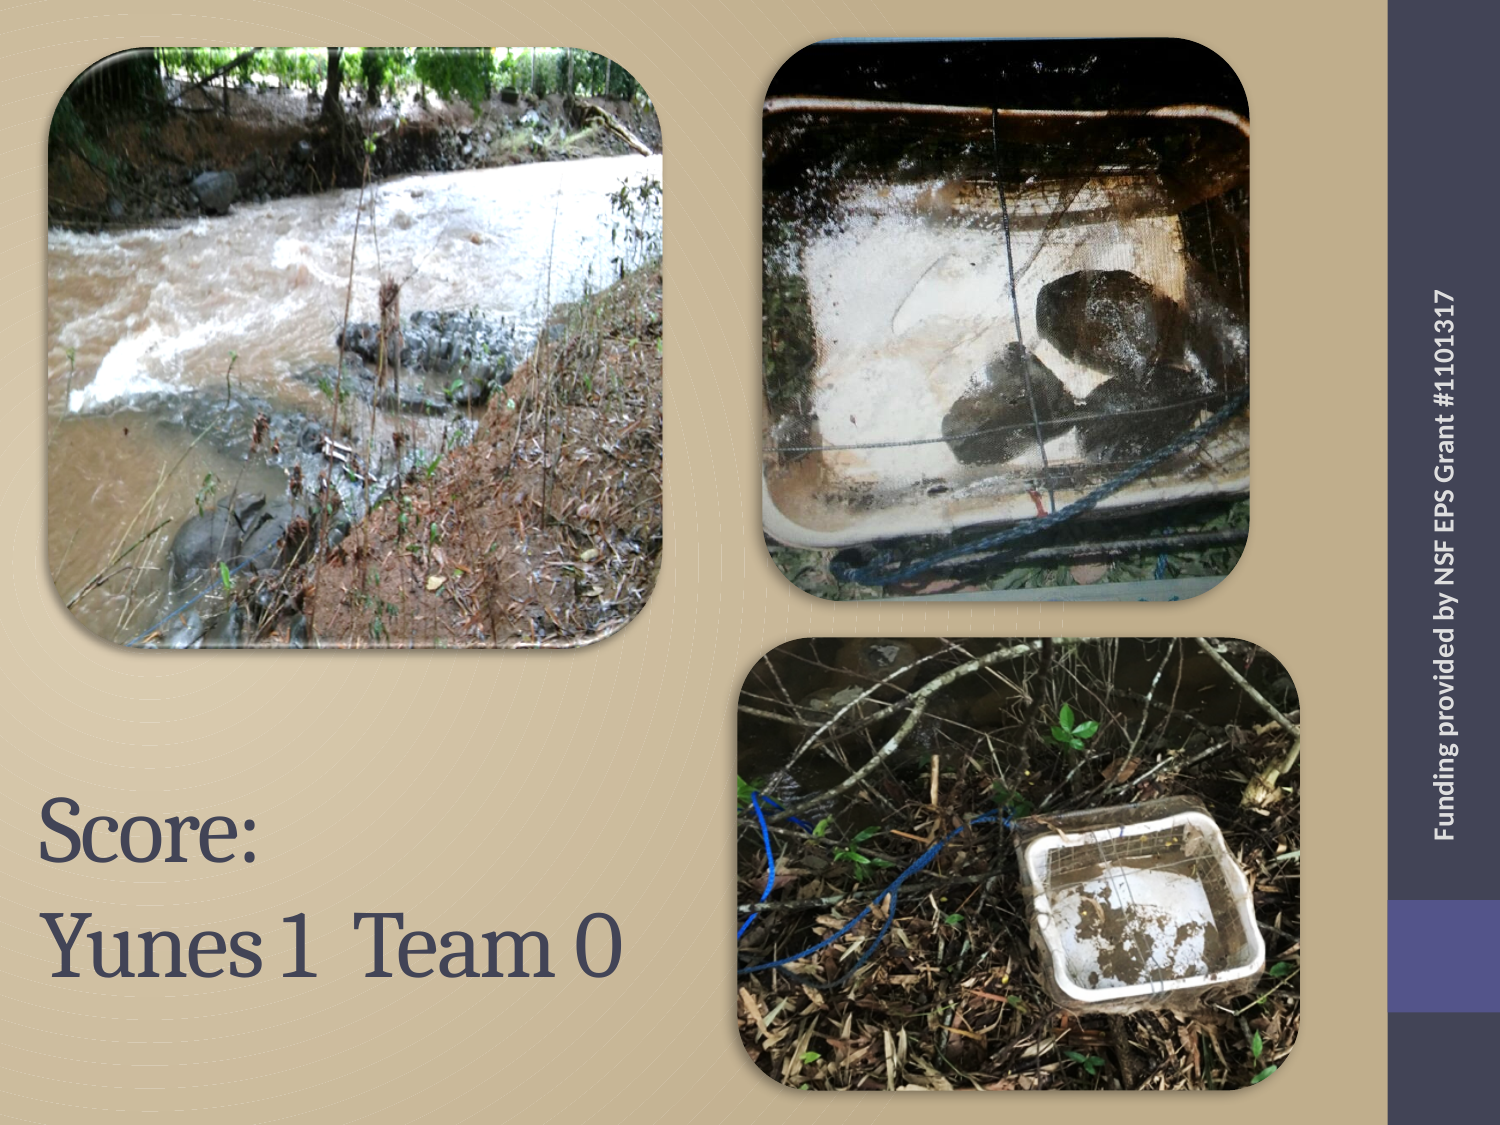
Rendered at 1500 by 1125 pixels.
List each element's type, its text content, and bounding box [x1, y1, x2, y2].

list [736, 636, 1301, 1091]
footer Funding provided by NSF EPS Grant #1101317 [1408, 275, 1475, 889]
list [761, 36, 1251, 602]
title Score: Yunes 1 Team 0 [24, 725, 725, 1038]
picture [28, 36, 673, 668]
